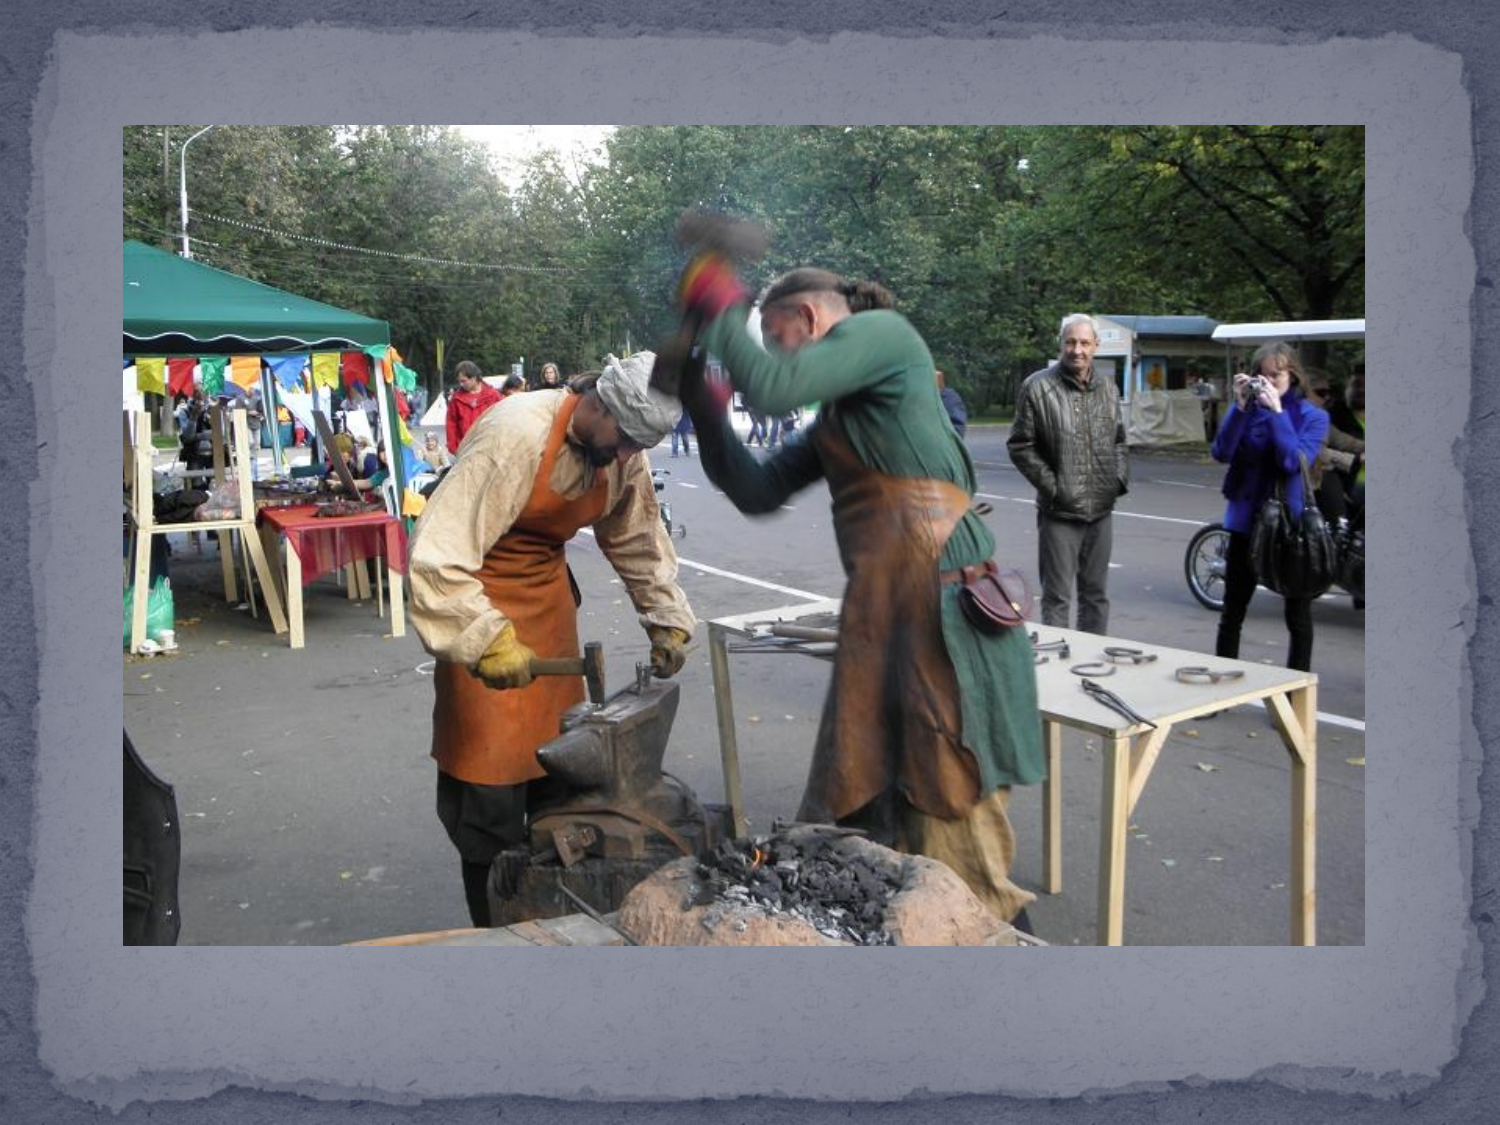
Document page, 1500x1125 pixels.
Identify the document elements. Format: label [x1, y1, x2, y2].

picture [123, 125, 1365, 946]
